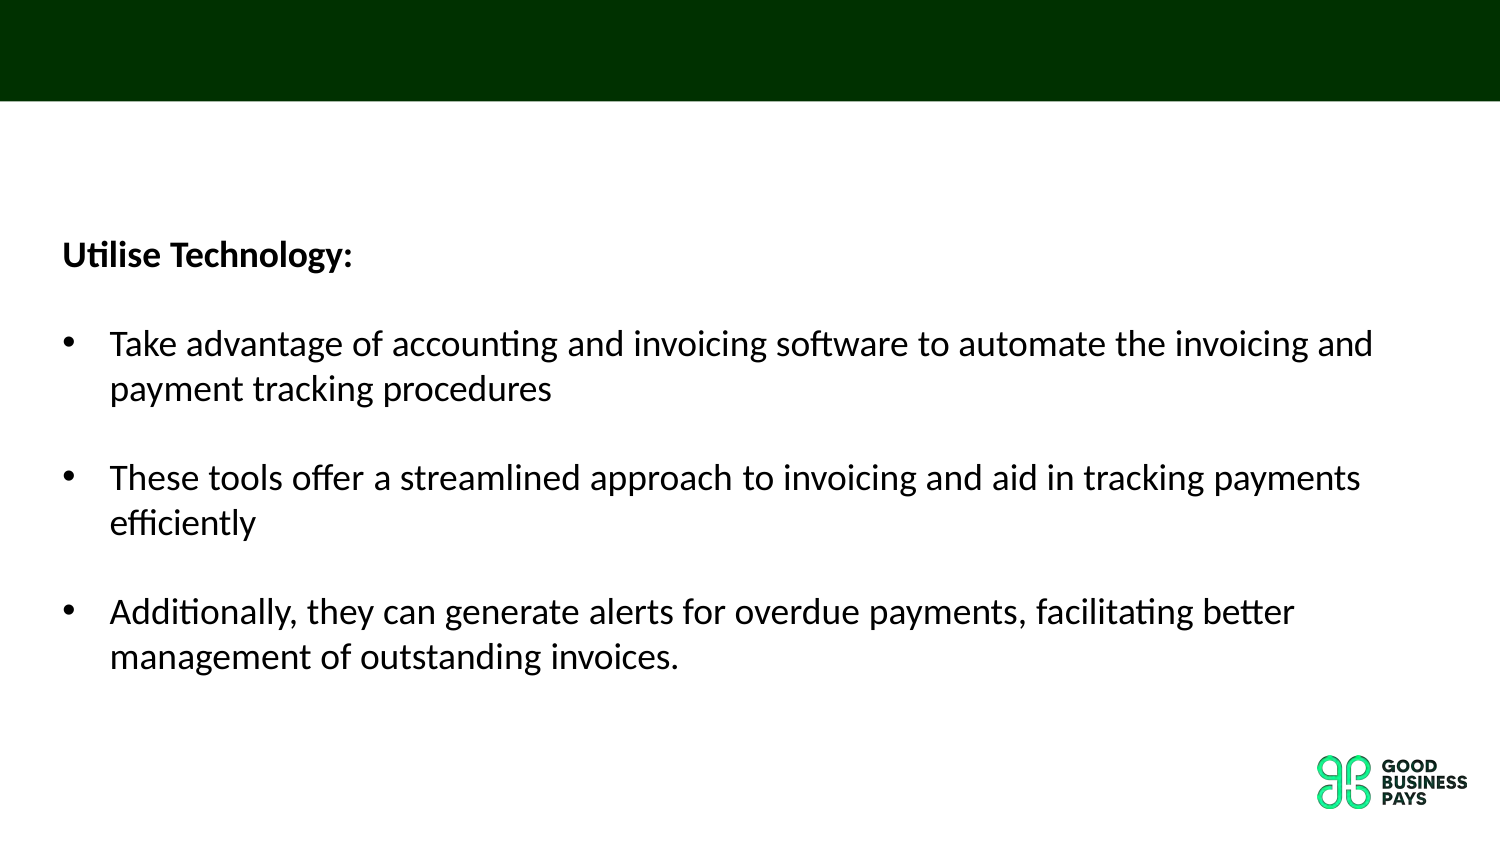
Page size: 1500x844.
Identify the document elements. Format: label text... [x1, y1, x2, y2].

picture [1317, 755, 1467, 809]
text_box [0, 0, 1500, 102]
text_box Utilise Technology: Take advantage of accounting and invoicing software to automate the invoicing and payment tracking procedures These tools offer a streamlined approach to invoicing and aid in tracking payments efficiently Additionally, they can generate alerts for overdue payments, facilitating better management of outstanding invoices. [60, 227, 1390, 678]
